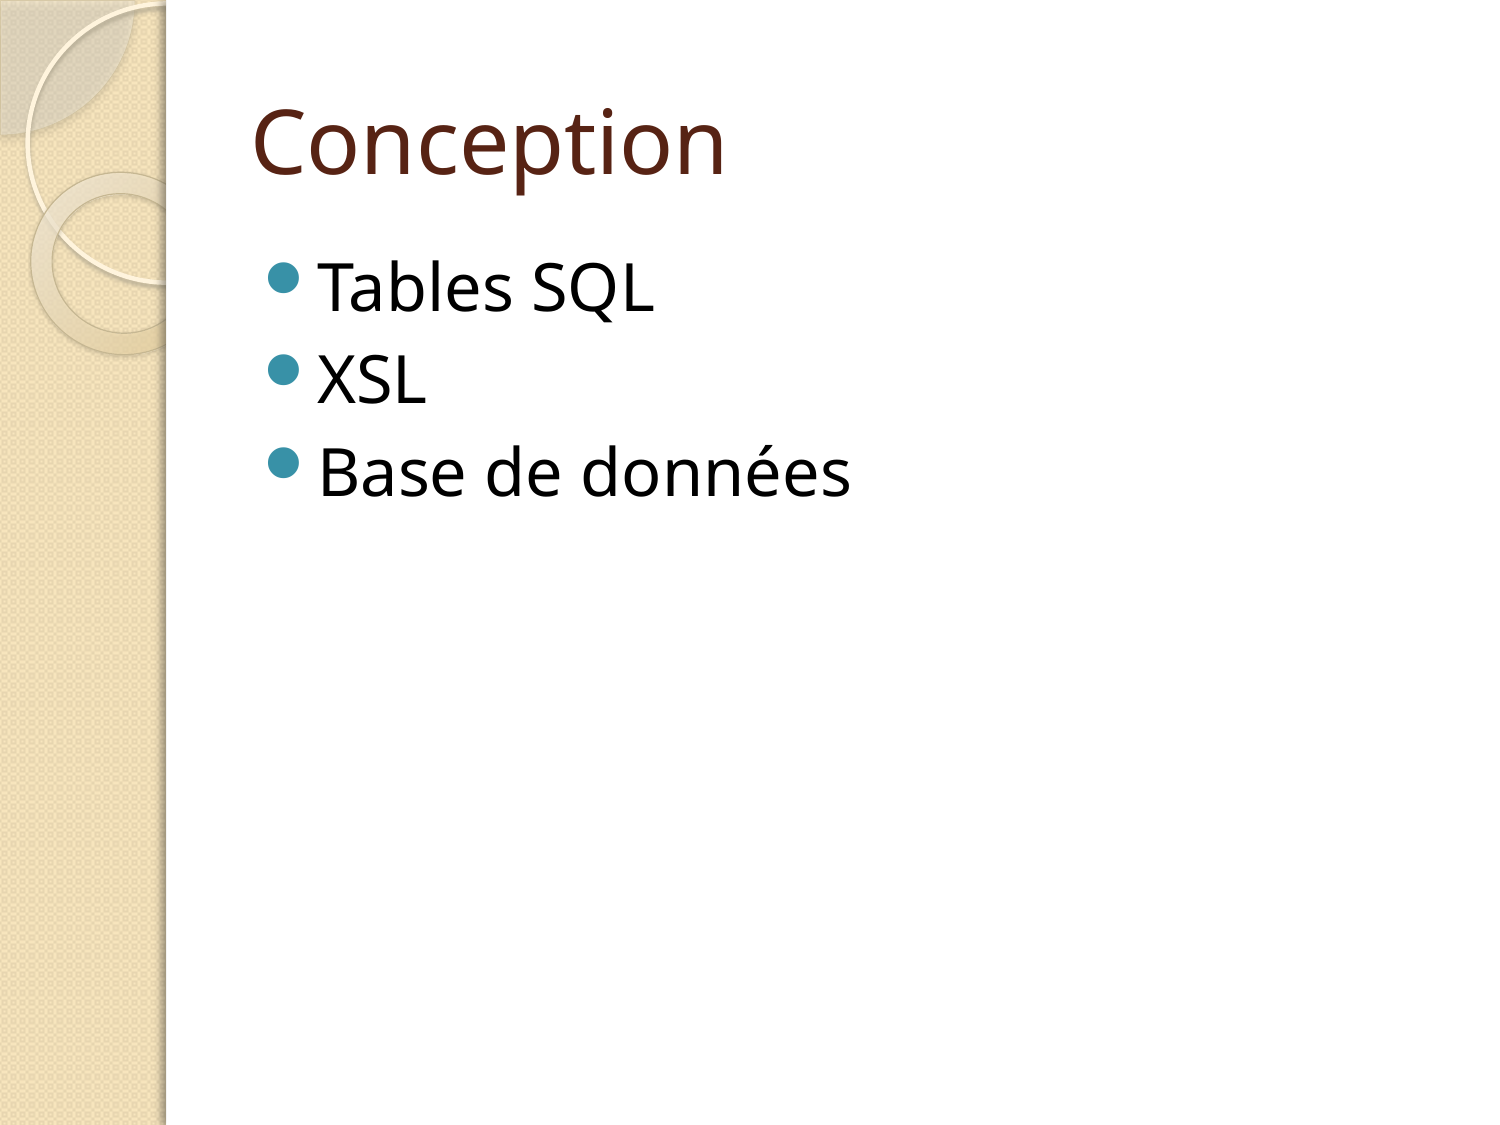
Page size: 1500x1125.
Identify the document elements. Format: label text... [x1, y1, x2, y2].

title Conception [235, 45, 1466, 233]
list Tables SQL XSL Base de données [235, 237, 1466, 1025]
